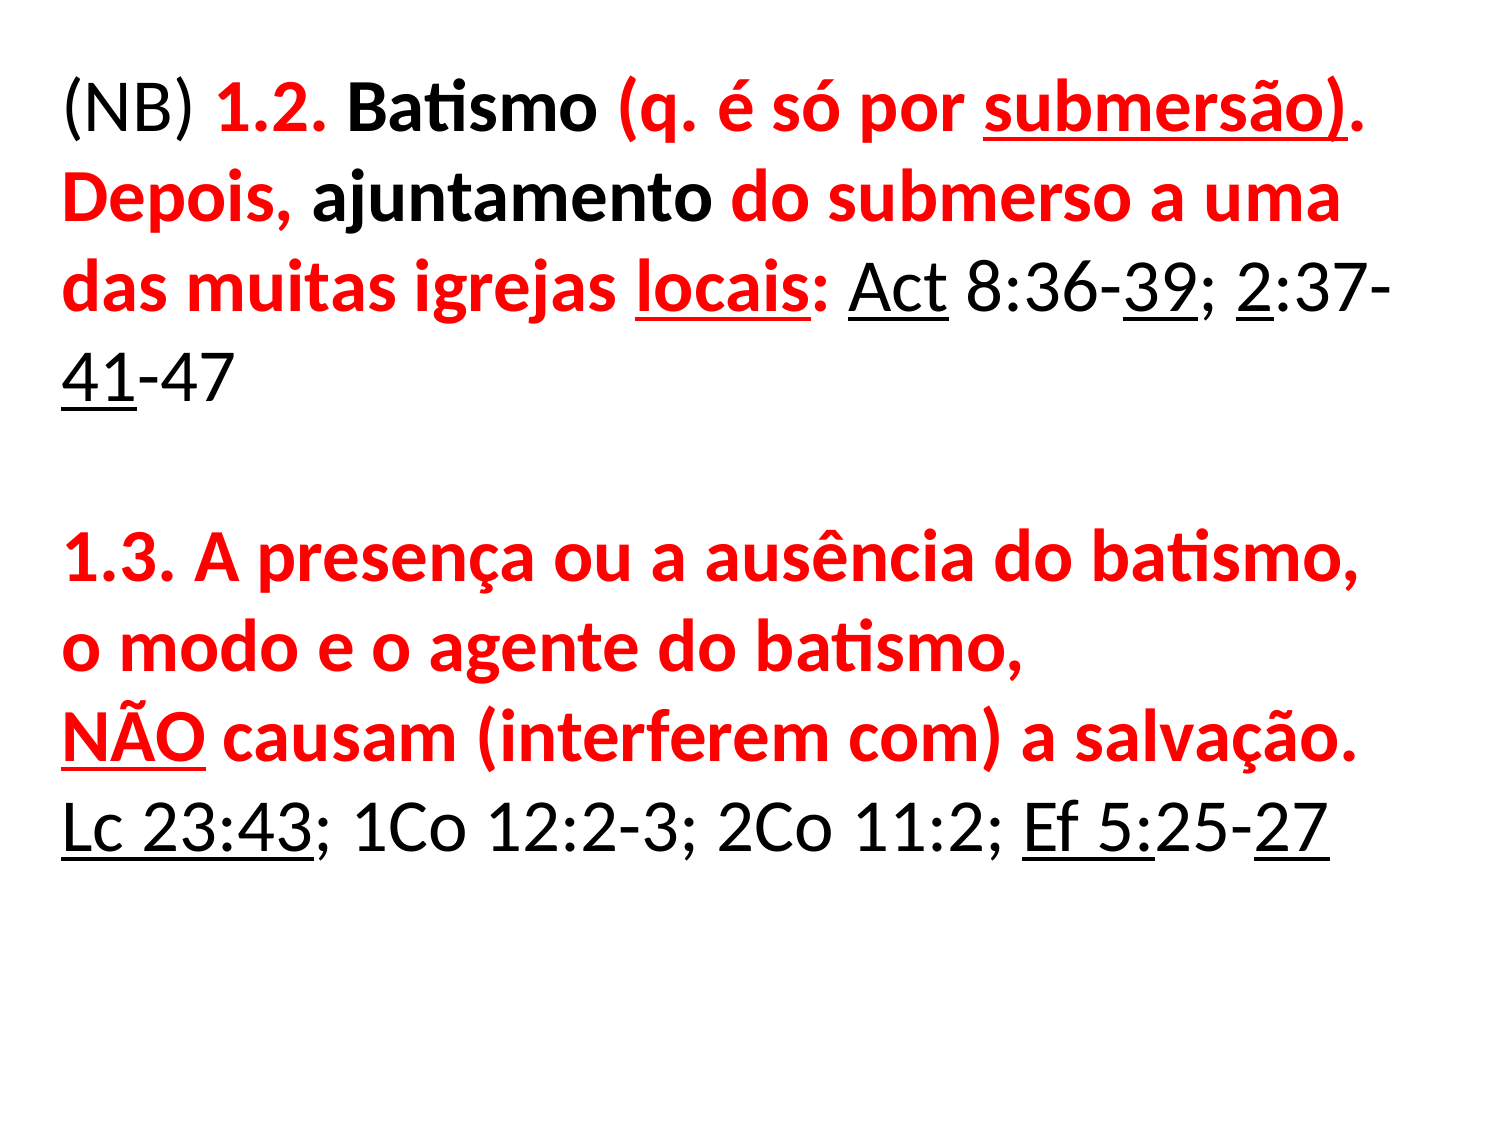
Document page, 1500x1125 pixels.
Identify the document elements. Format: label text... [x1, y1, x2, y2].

text_box (NB) 1.2. Batismo (q. é só por submersão). Depois, ajuntamento do submerso a uma das muitas igrejas locais: Act 8:36-39; 2:37-41-47 1.3. A presença ou a ausência do batismo, o modo e o agente do batismo, NÃO causam (interferem com) a salvação. Lc 23:43; 1Co 12:2-3; 2Co 11:2; Ef 5:25-27 [46, 49, 1448, 875]
